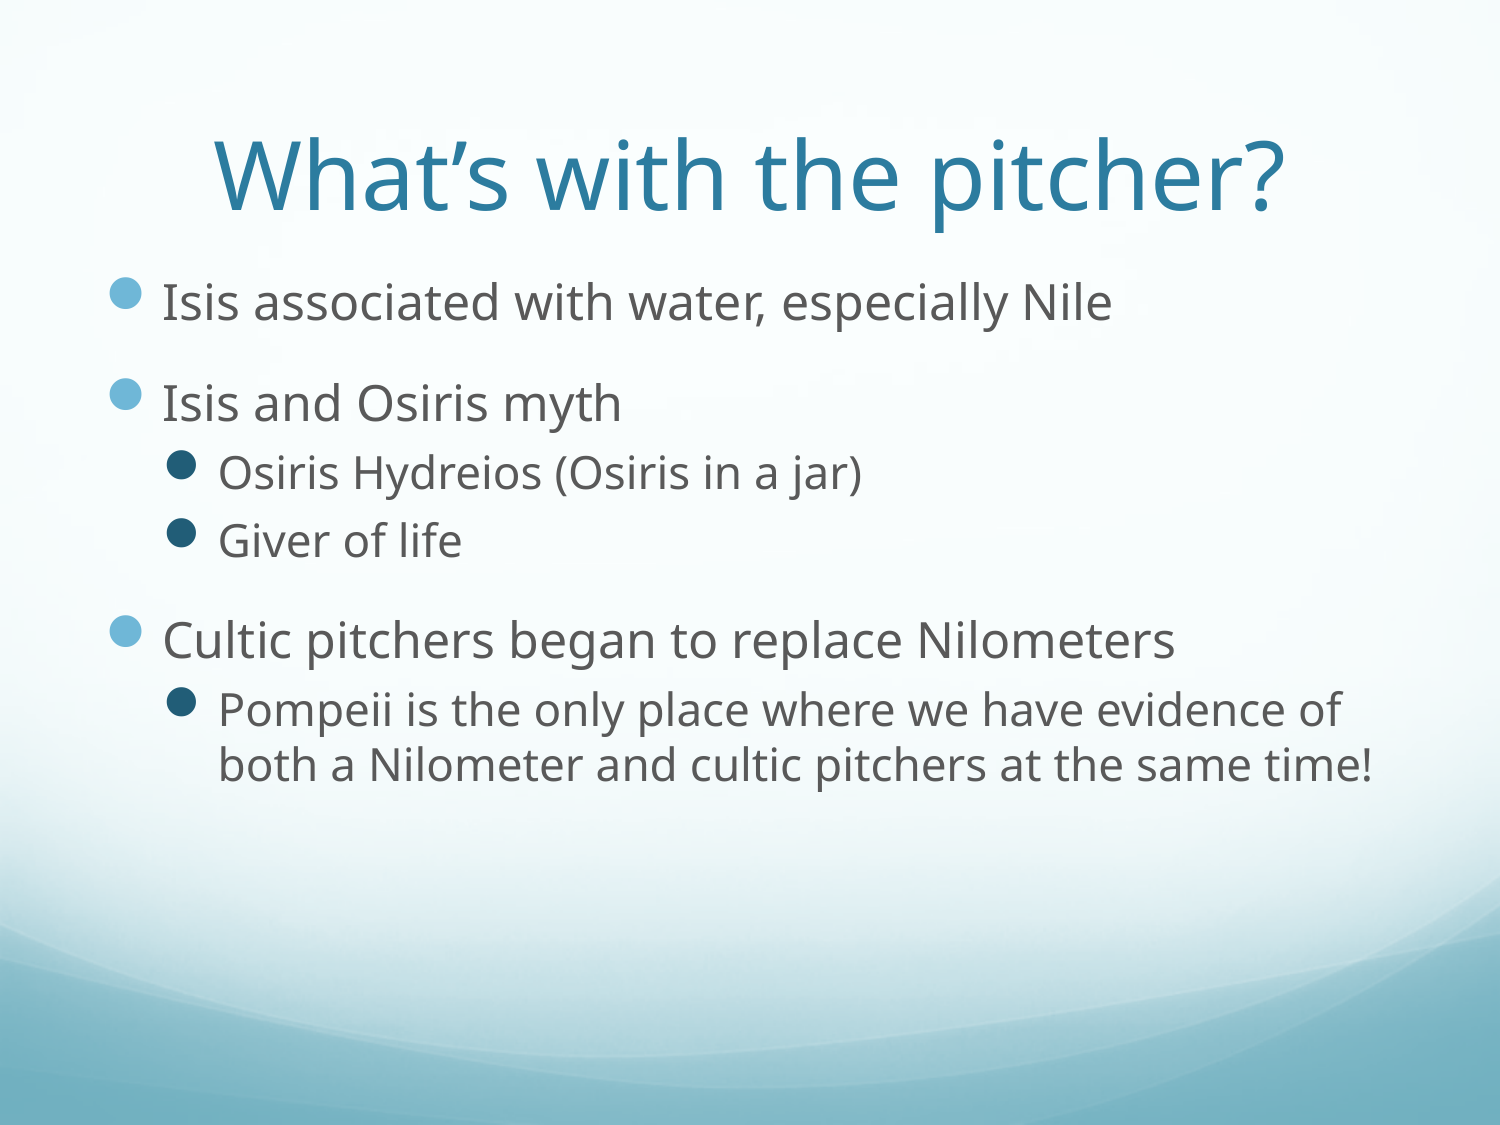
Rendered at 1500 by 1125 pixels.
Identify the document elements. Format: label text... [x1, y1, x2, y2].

list Isis associated with water, especially Nile Isis and Osiris myth Osiris Hydreios (Osiris in a jar) Giver of life Cultic pitchers began to replace Nilometers Pompeii is the only place where we have evidence of both a Nilometer and cultic pitchers at the same time! [90, 262, 1410, 975]
title What’s with the pitcher? [90, 17, 1410, 237]
